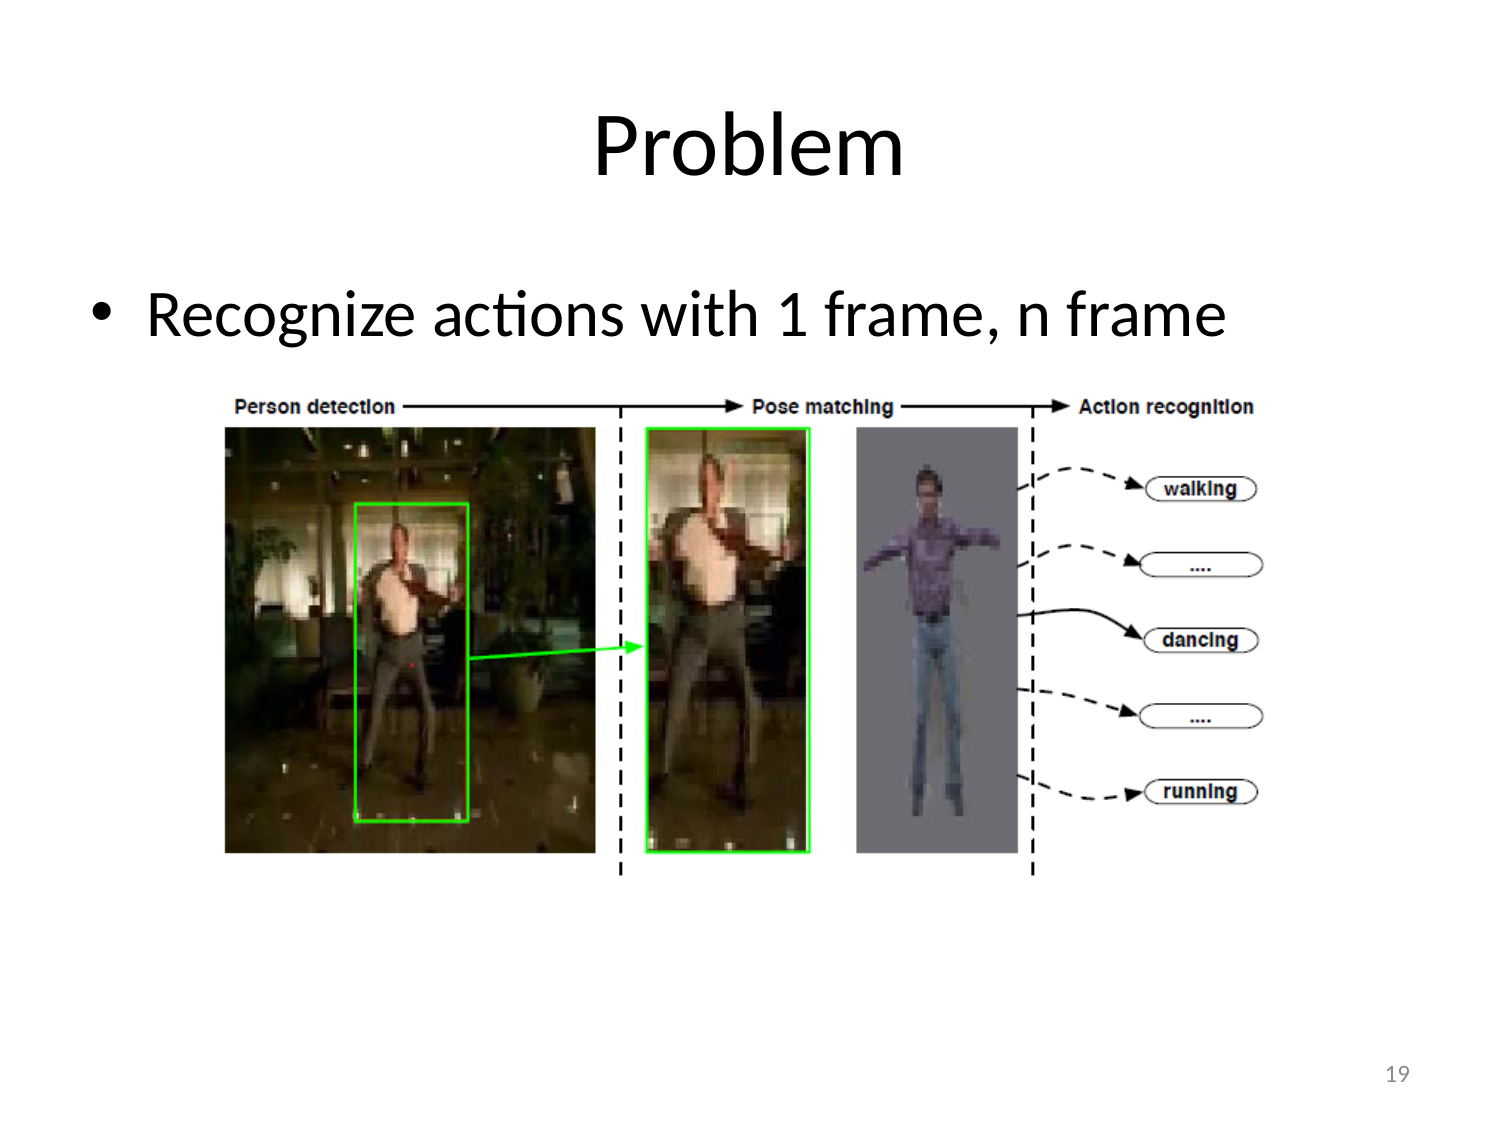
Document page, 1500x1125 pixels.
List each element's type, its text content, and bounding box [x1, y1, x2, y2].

picture [199, 374, 1285, 890]
list Recognize actions with 1 frame, n frame [75, 262, 1425, 1005]
title Problem [75, 45, 1425, 233]
slide_number 19 [1074, 1042, 1425, 1103]
